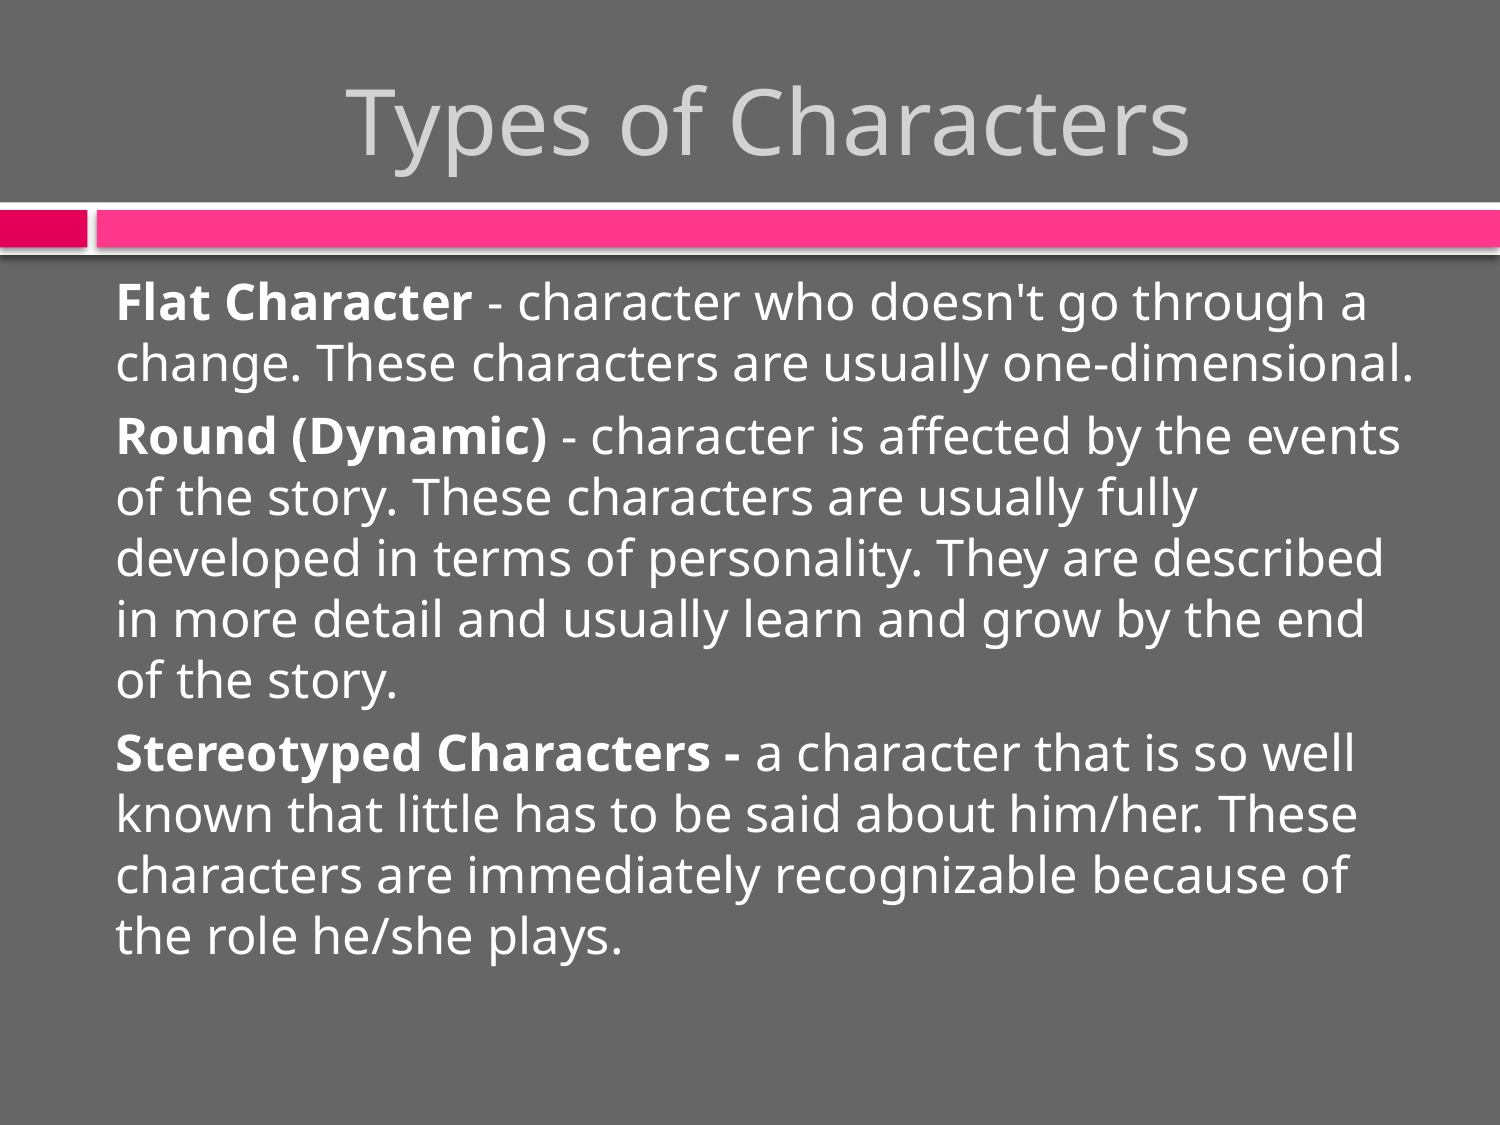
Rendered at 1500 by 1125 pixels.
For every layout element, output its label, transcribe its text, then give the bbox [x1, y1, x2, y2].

title Types of Characters [100, 37, 1438, 200]
list Flat Character - character who doesn't go through a change. These characters are usually one-dimensional. Round (Dynamic) - character is affected by the events of the story. These characters are usually fully developed in terms of personality. They are described in more detail and usually learn and grow by the end of the story. Stereotyped Characters - a character that is so well known that little has to be said about him/her. These characters are immediately recognizable because of the role he/she plays. [100, 262, 1438, 1000]
